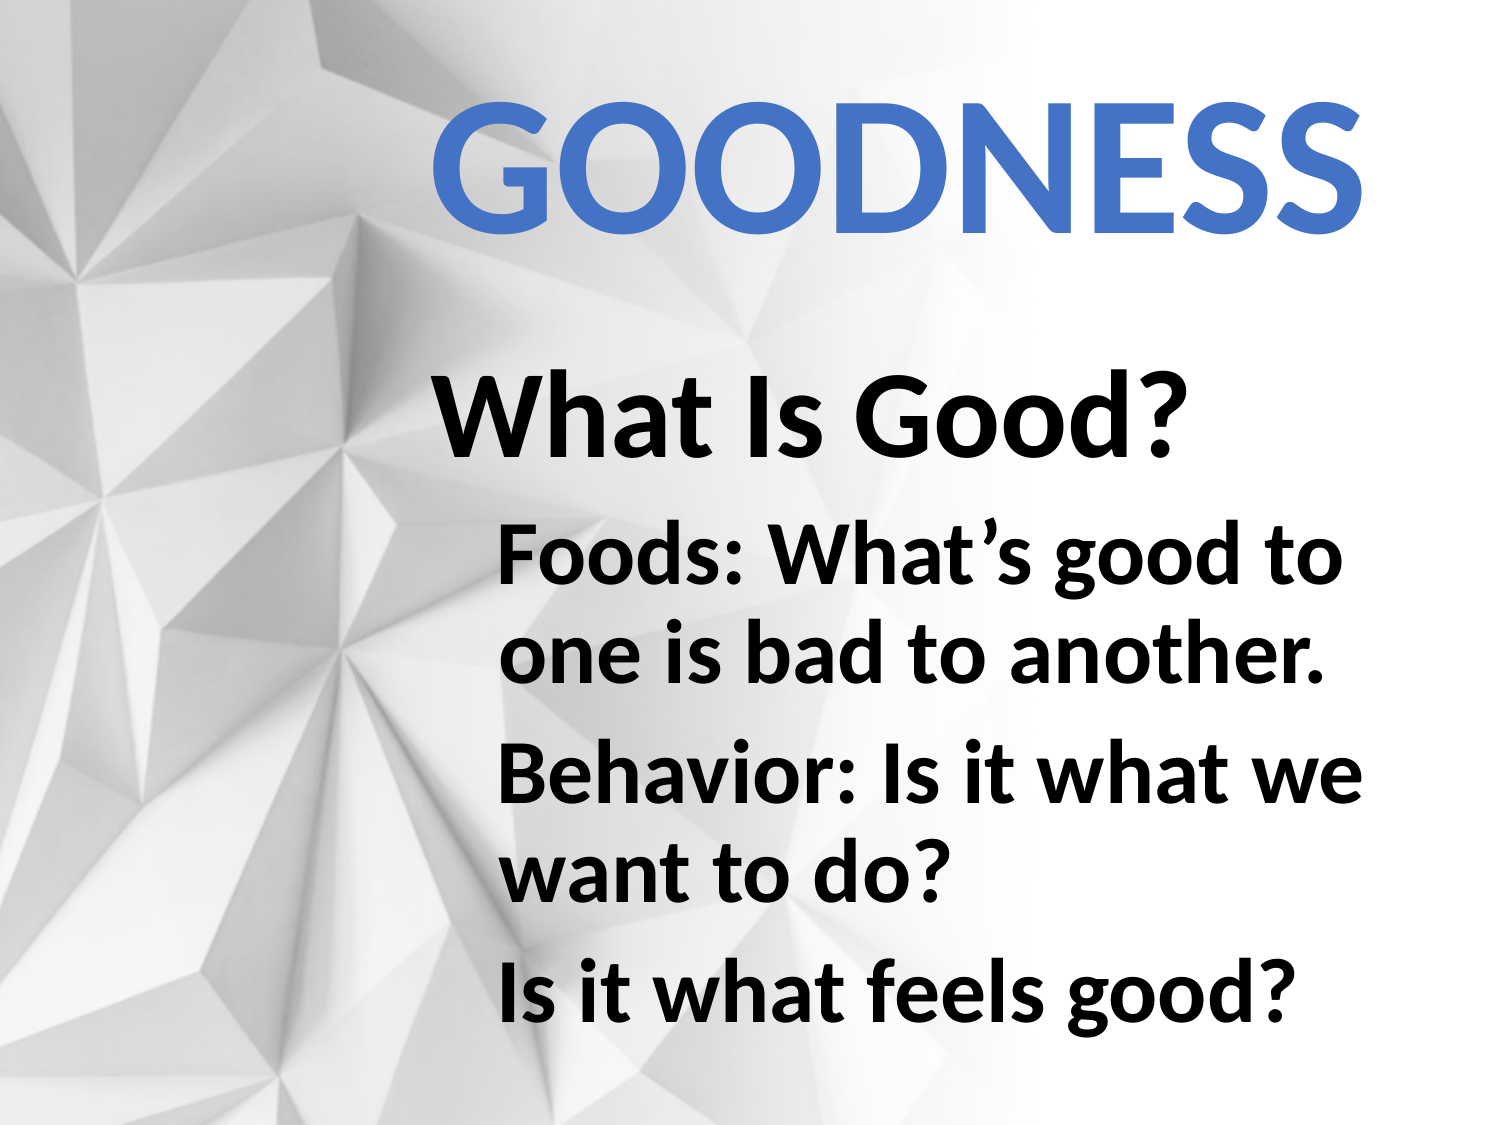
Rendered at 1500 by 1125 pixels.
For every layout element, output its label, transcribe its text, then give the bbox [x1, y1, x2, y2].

title Goodness [413, 59, 1397, 278]
picture [0, 0, 1500, 1125]
list What Is Good? Foods: What’s good to one is bad to another. Behavior: Is it what we want to do? Is it what feels good? [415, 342, 1408, 1061]
